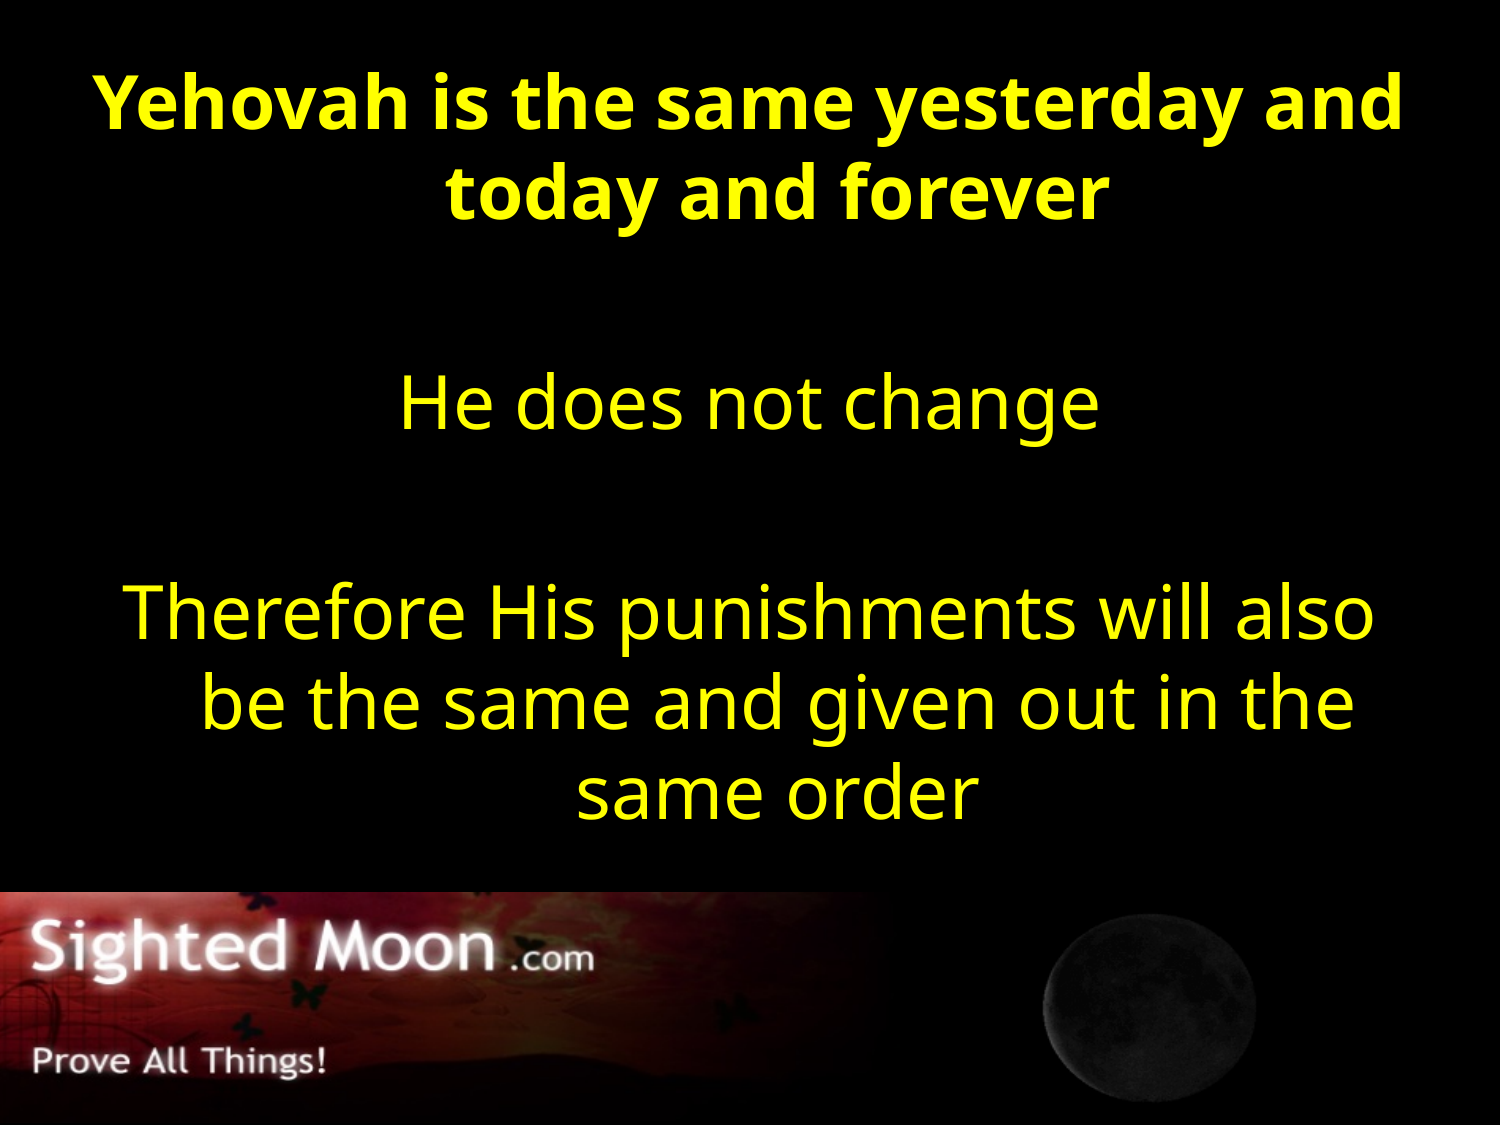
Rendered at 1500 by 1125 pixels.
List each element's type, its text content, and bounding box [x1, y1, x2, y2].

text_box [0, 892, 1500, 1125]
list Yehovah is the same yesterday and today and forever He does not change Therefore His punishments will also be the same and given out in the same order [75, 46, 1425, 844]
